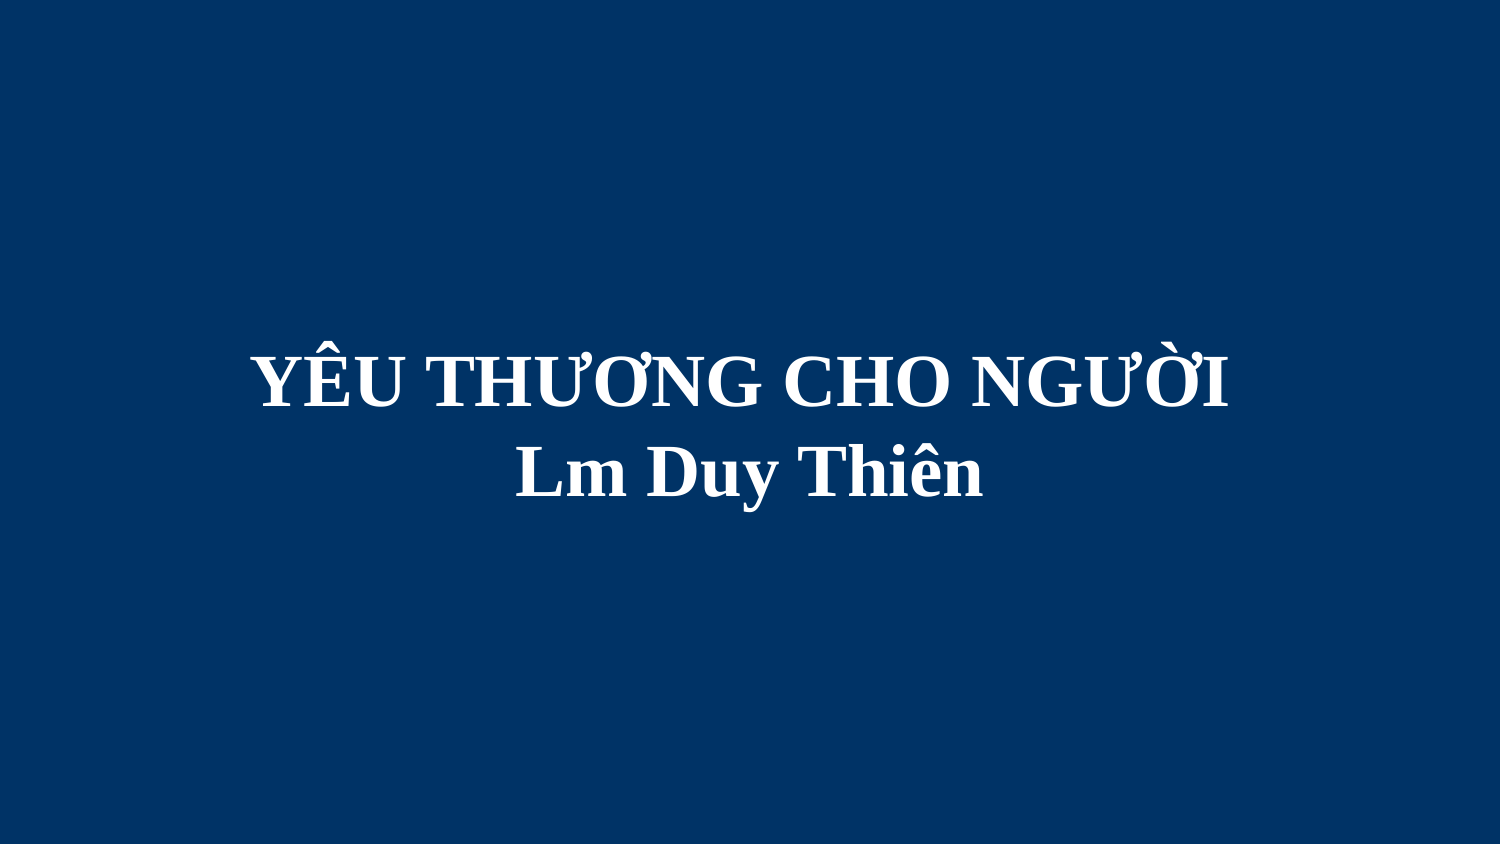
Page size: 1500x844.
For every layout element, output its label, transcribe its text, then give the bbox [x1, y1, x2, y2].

title YÊU THƯƠNG CHO NGƯỜI Lm Duy Thiên [0, 0, 1500, 844]
